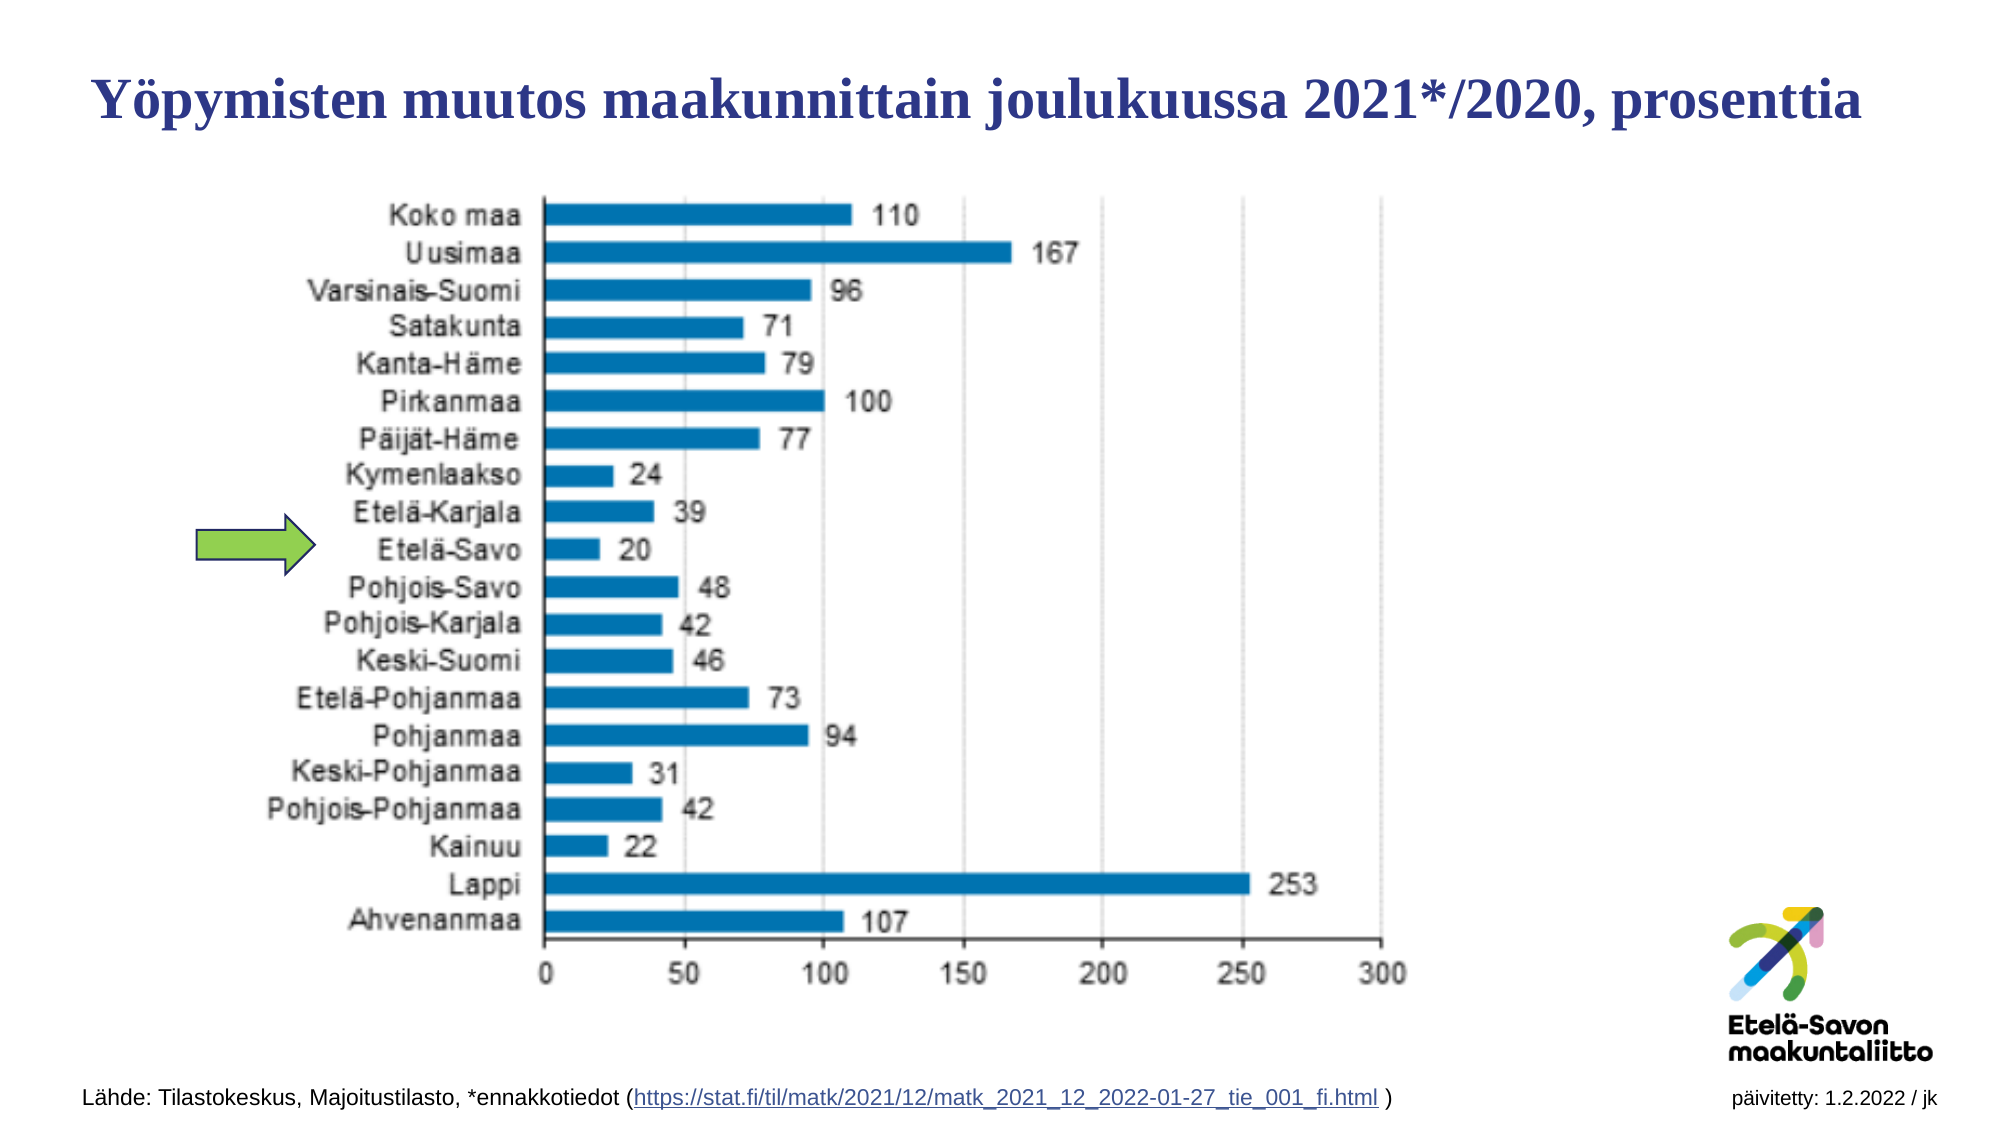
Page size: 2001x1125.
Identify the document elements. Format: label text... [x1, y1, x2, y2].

text_box Lähde: Tilastokeskus, Majoitustilasto, *ennakkotiedot (https://stat.fi/til/matk/2021/12/matk_2021_12_2022-01-27_tie_001_fi.html ) päivitetty: 1.2.2022 / jk [66, 1074, 1981, 1125]
picture [196, 185, 1473, 1009]
picture [1707, 907, 2000, 1125]
title Yöpymisten muutos maakunnittain joulukuussa 2021*/2020, prosenttia [90, 42, 1945, 138]
